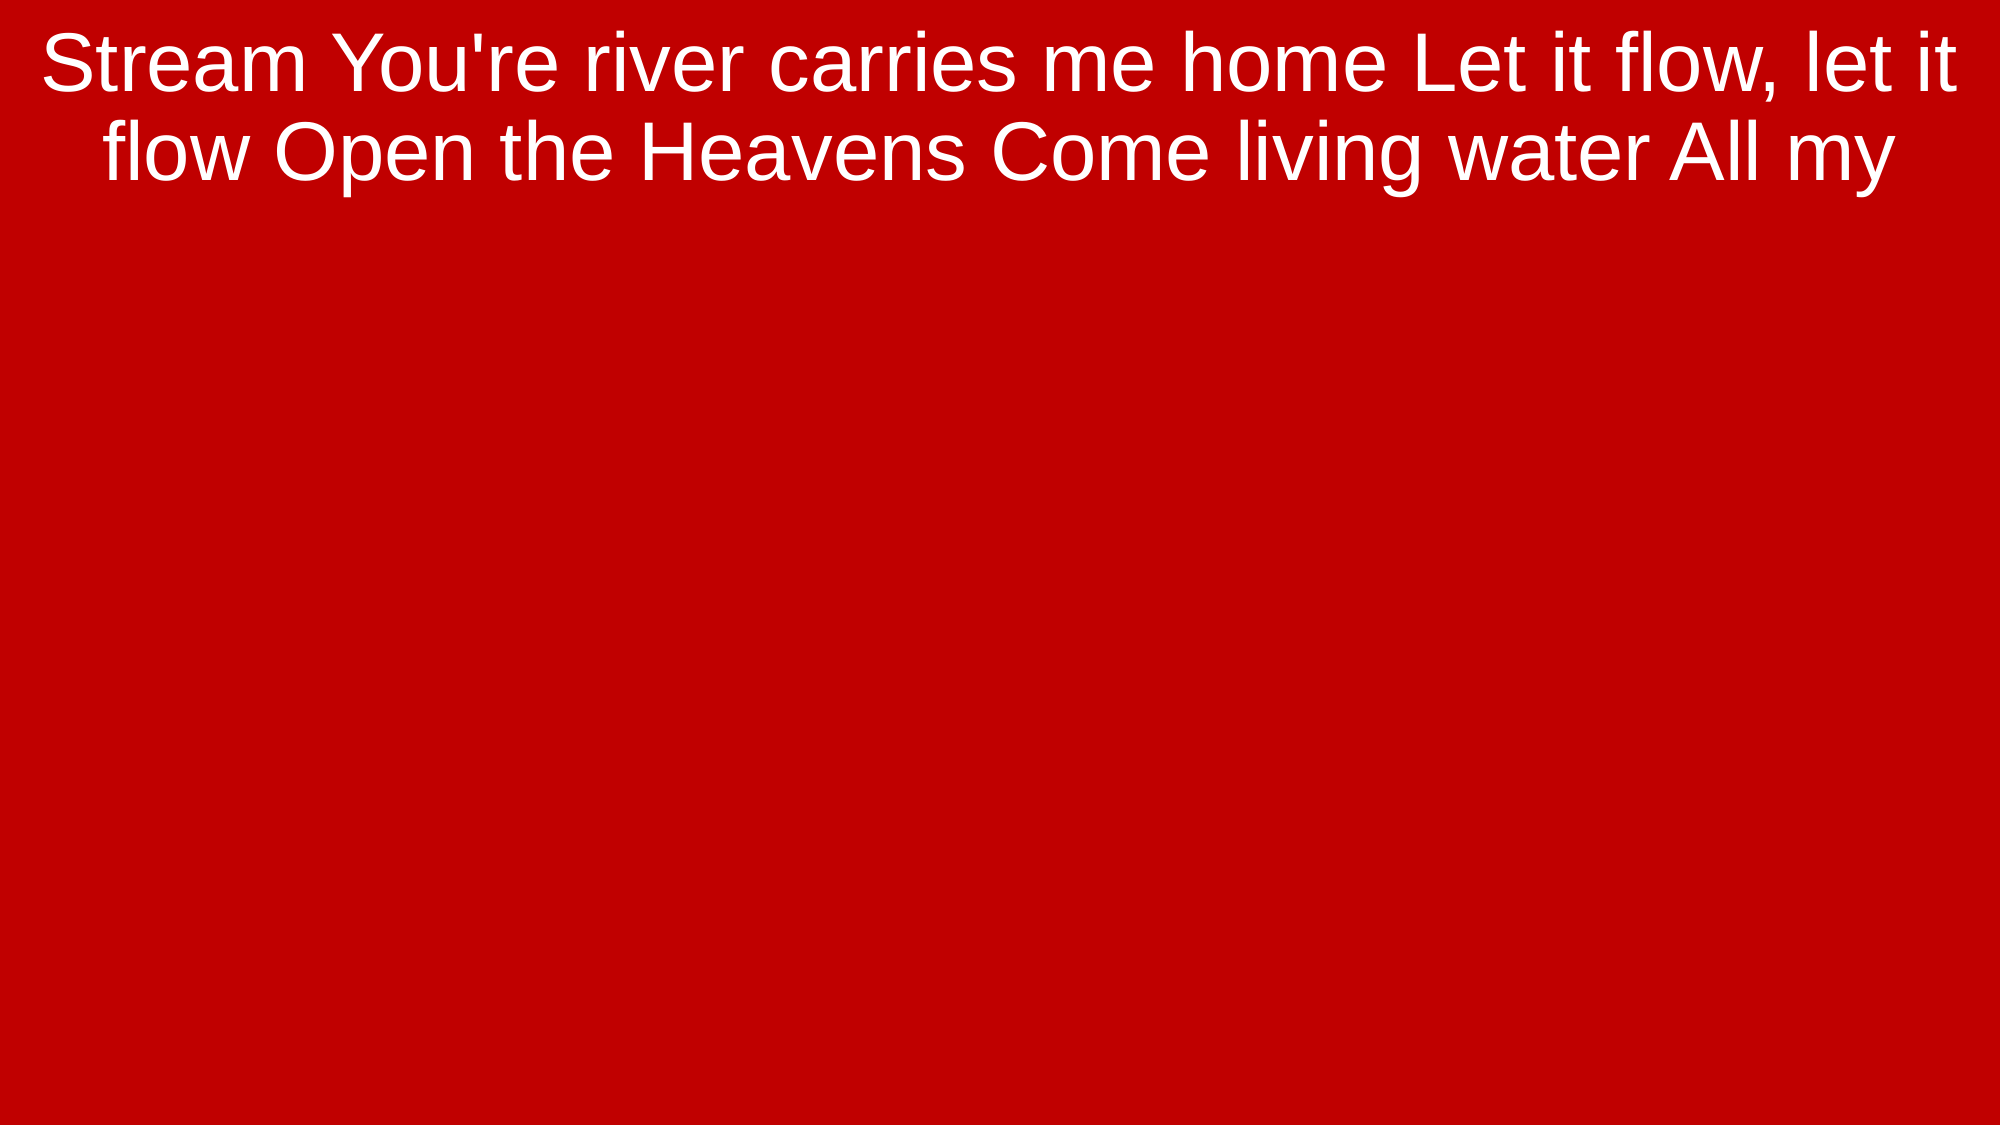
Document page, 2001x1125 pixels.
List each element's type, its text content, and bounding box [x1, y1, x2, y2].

list Stream You're river carries me home Let it flow, let it flow Open the Heavens Come living water All my [0, 11, 2000, 925]
